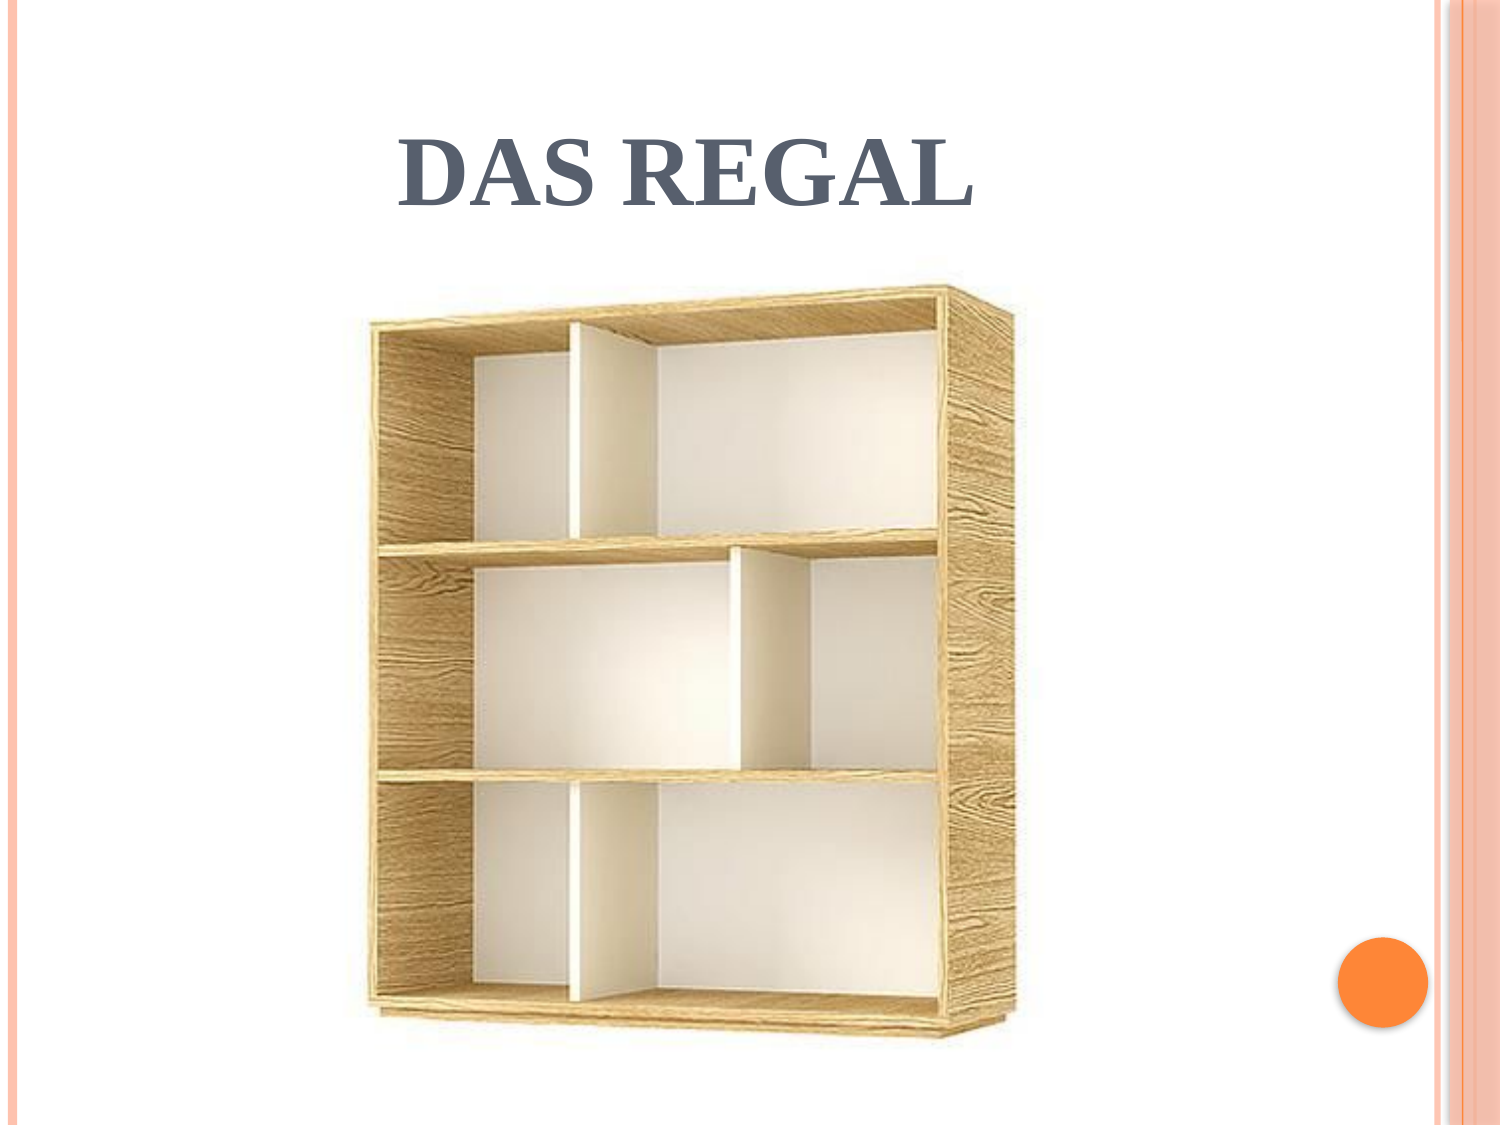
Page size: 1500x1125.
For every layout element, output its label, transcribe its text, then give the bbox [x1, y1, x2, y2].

title Das Regal [75, 45, 1300, 233]
picture [312, 254, 1074, 1100]
